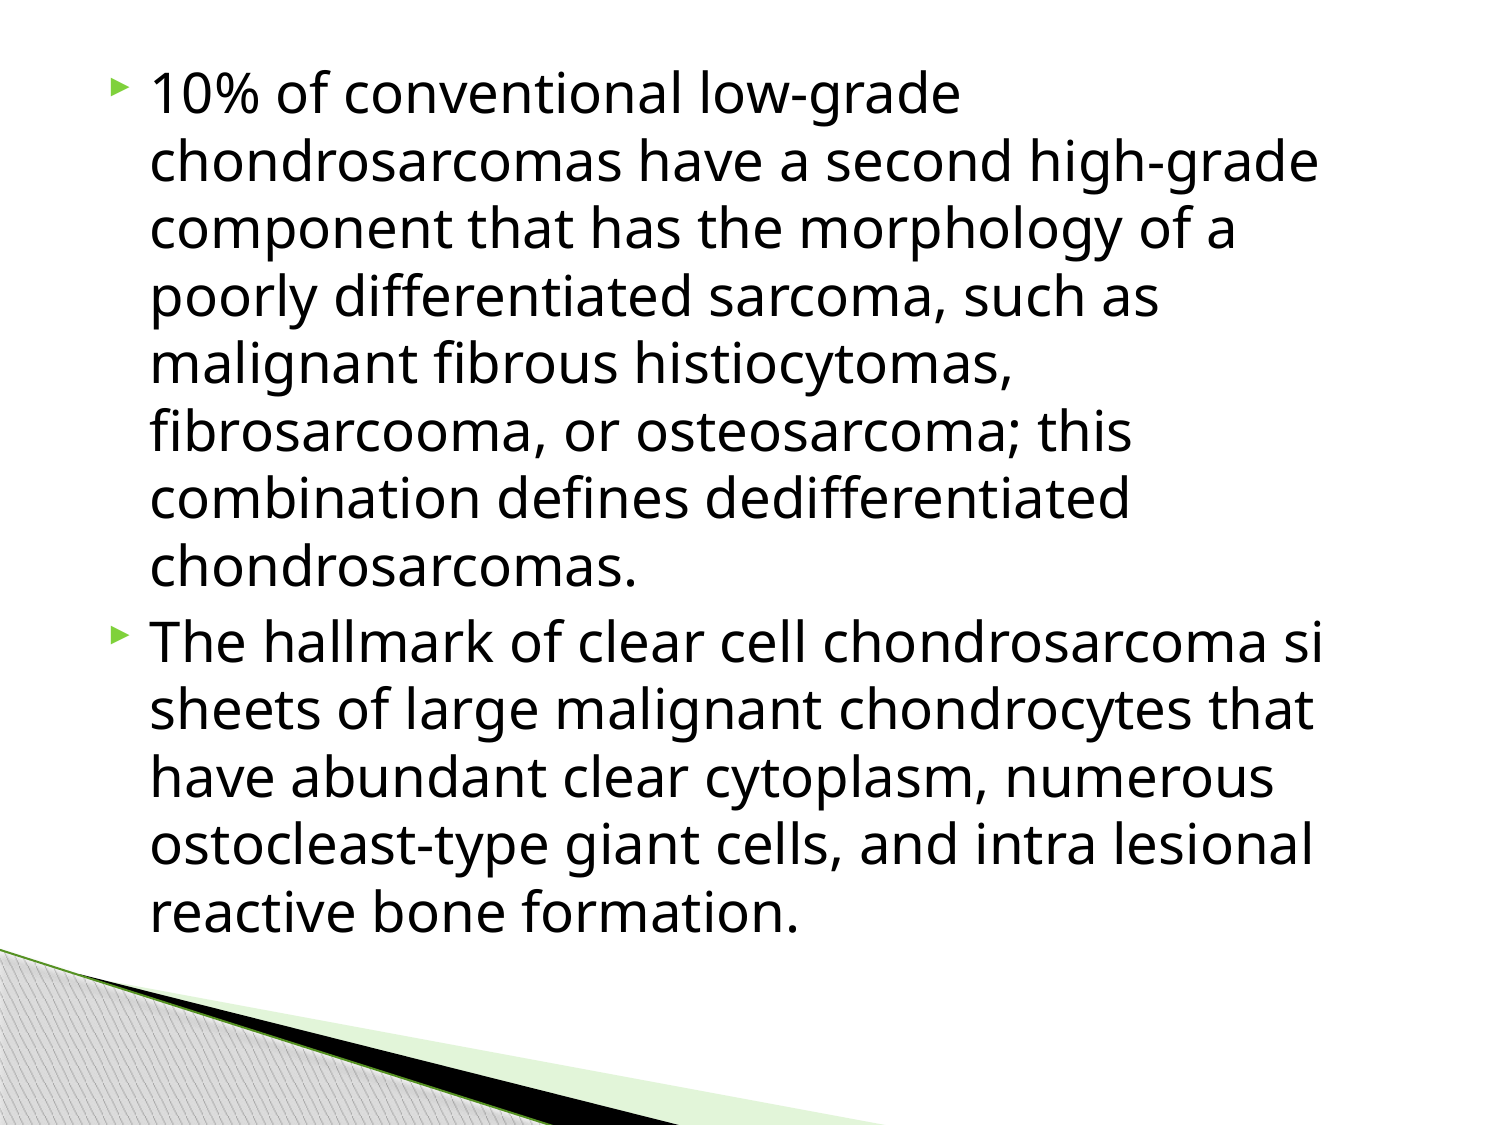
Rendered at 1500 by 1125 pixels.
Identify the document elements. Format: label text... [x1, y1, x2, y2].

list 10% of conventional low-grade chondrosarcomas have a second high-grade component that has the morphology of a poorly differentiated sarcoma, such as malignant fibrous histiocytomas, fibrosarcooma, or osteosarcoma; this combination defines dedifferentiated chondrosarcomas. The hallmark of clear cell chondrosarcoma si sheets of large malignant chondrocytes that have abundant clear cytoplasm, numerous ostocleast-type giant cells, and intra lesional reactive bone formation. [75, 50, 1425, 986]
